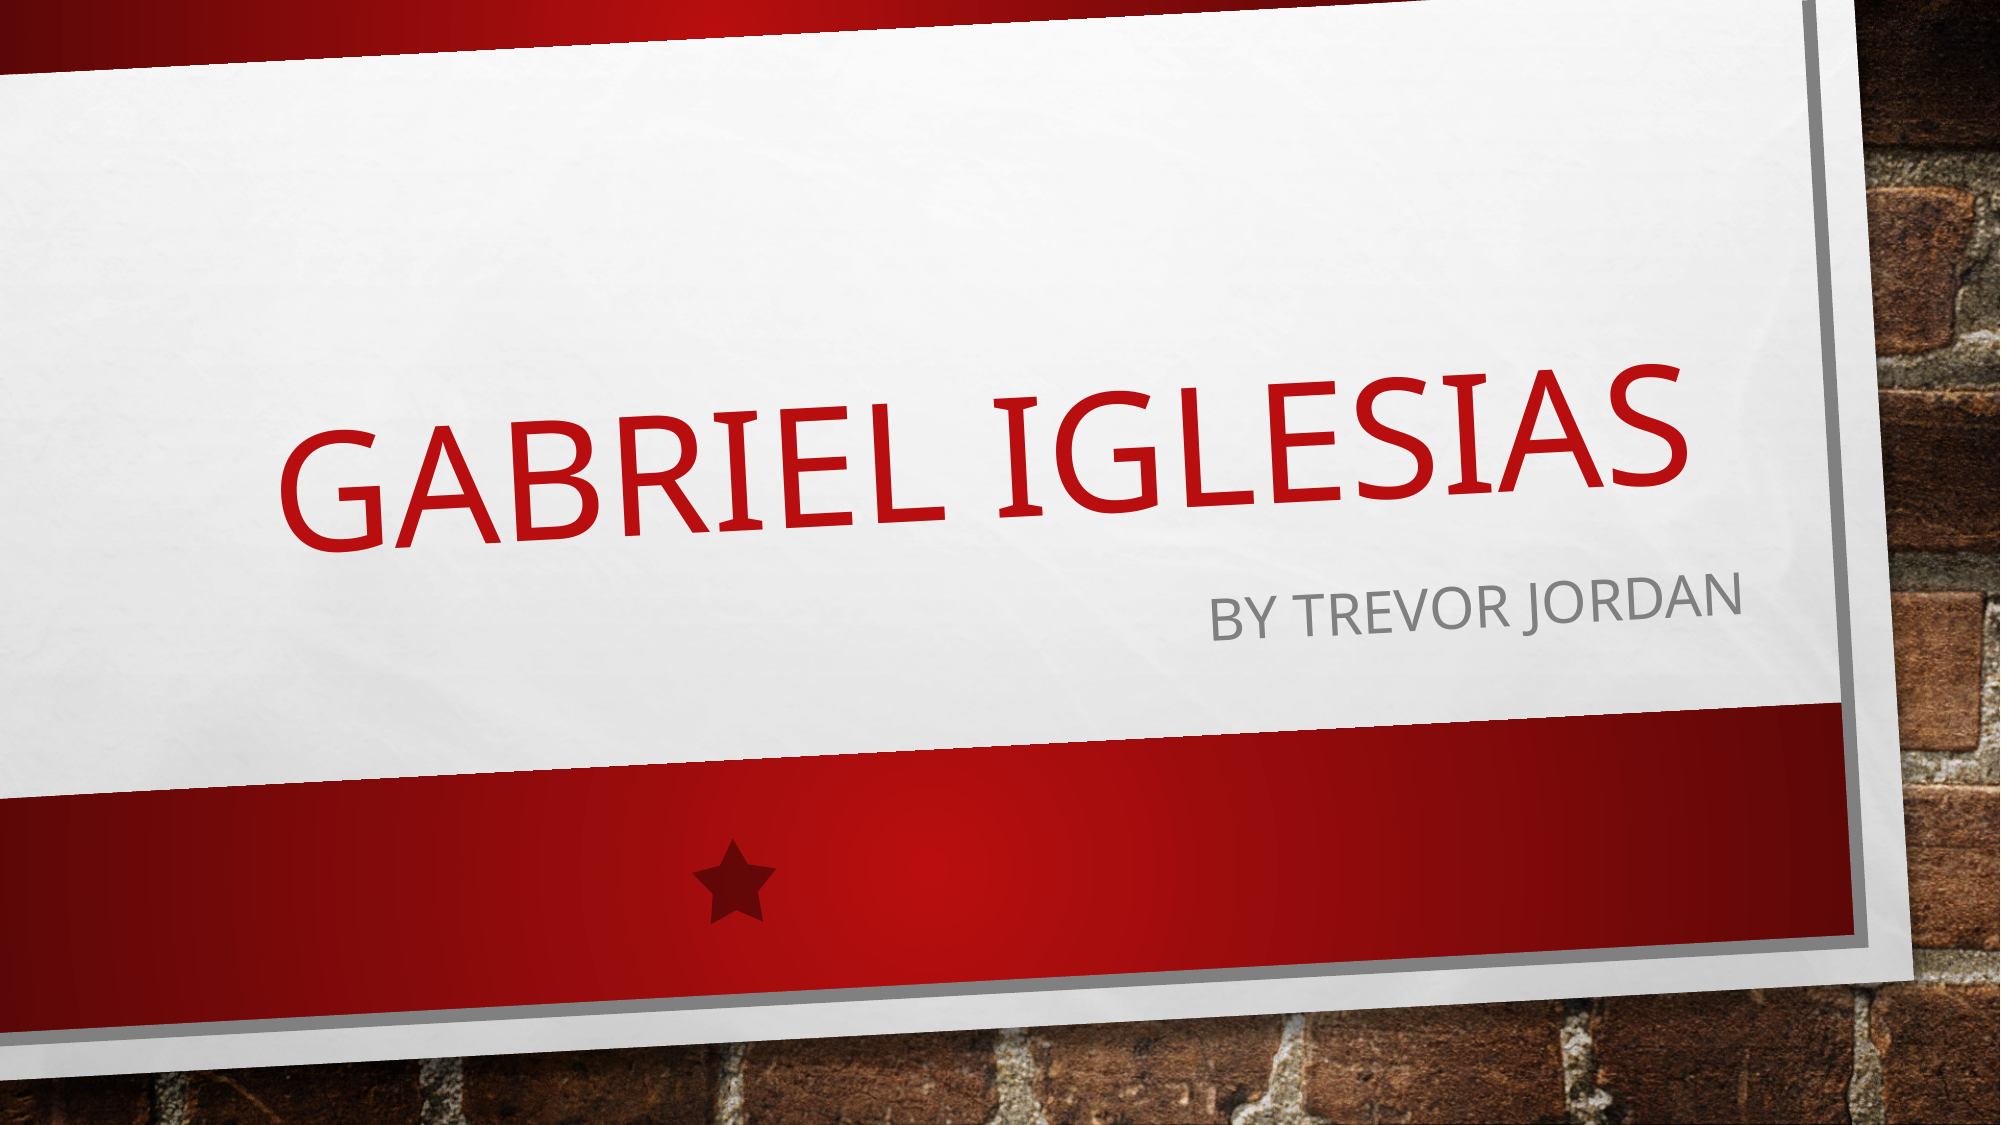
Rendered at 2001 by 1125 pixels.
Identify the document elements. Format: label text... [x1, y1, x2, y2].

subtitle By trevor jordan [159, 533, 1763, 708]
picture [0, 0, 2000, 1125]
title Gabriel Iglesias [135, 67, 1758, 605]
